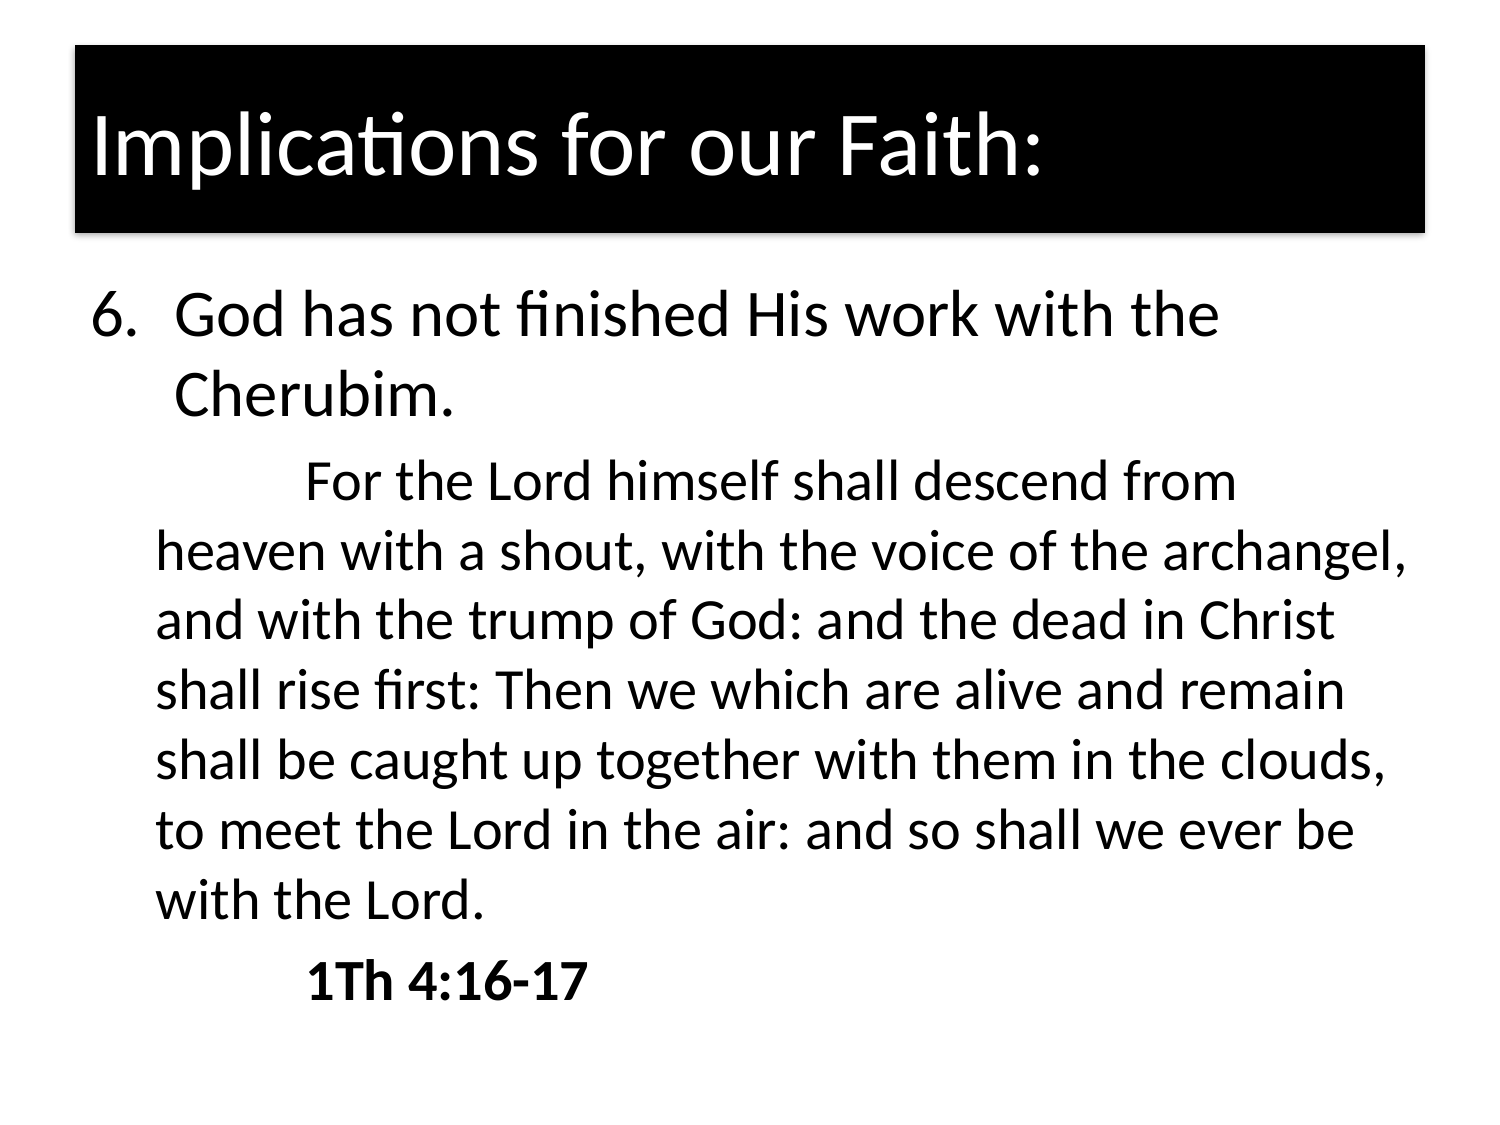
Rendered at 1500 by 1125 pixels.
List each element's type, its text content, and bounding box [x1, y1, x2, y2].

title Implications for our Faith: [75, 45, 1425, 233]
list God has not finished His work with the Cherubim. For the Lord himself shall descend from heaven with a shout, with the voice of the archangel, and with the trump of God: and the dead in Christ shall rise first: Then we which are alive and remain shall be caught up together with them in the clouds, to meet the Lord in the air: and so shall we ever be with the Lord. 1Th 4:16-17 [75, 262, 1425, 1063]
